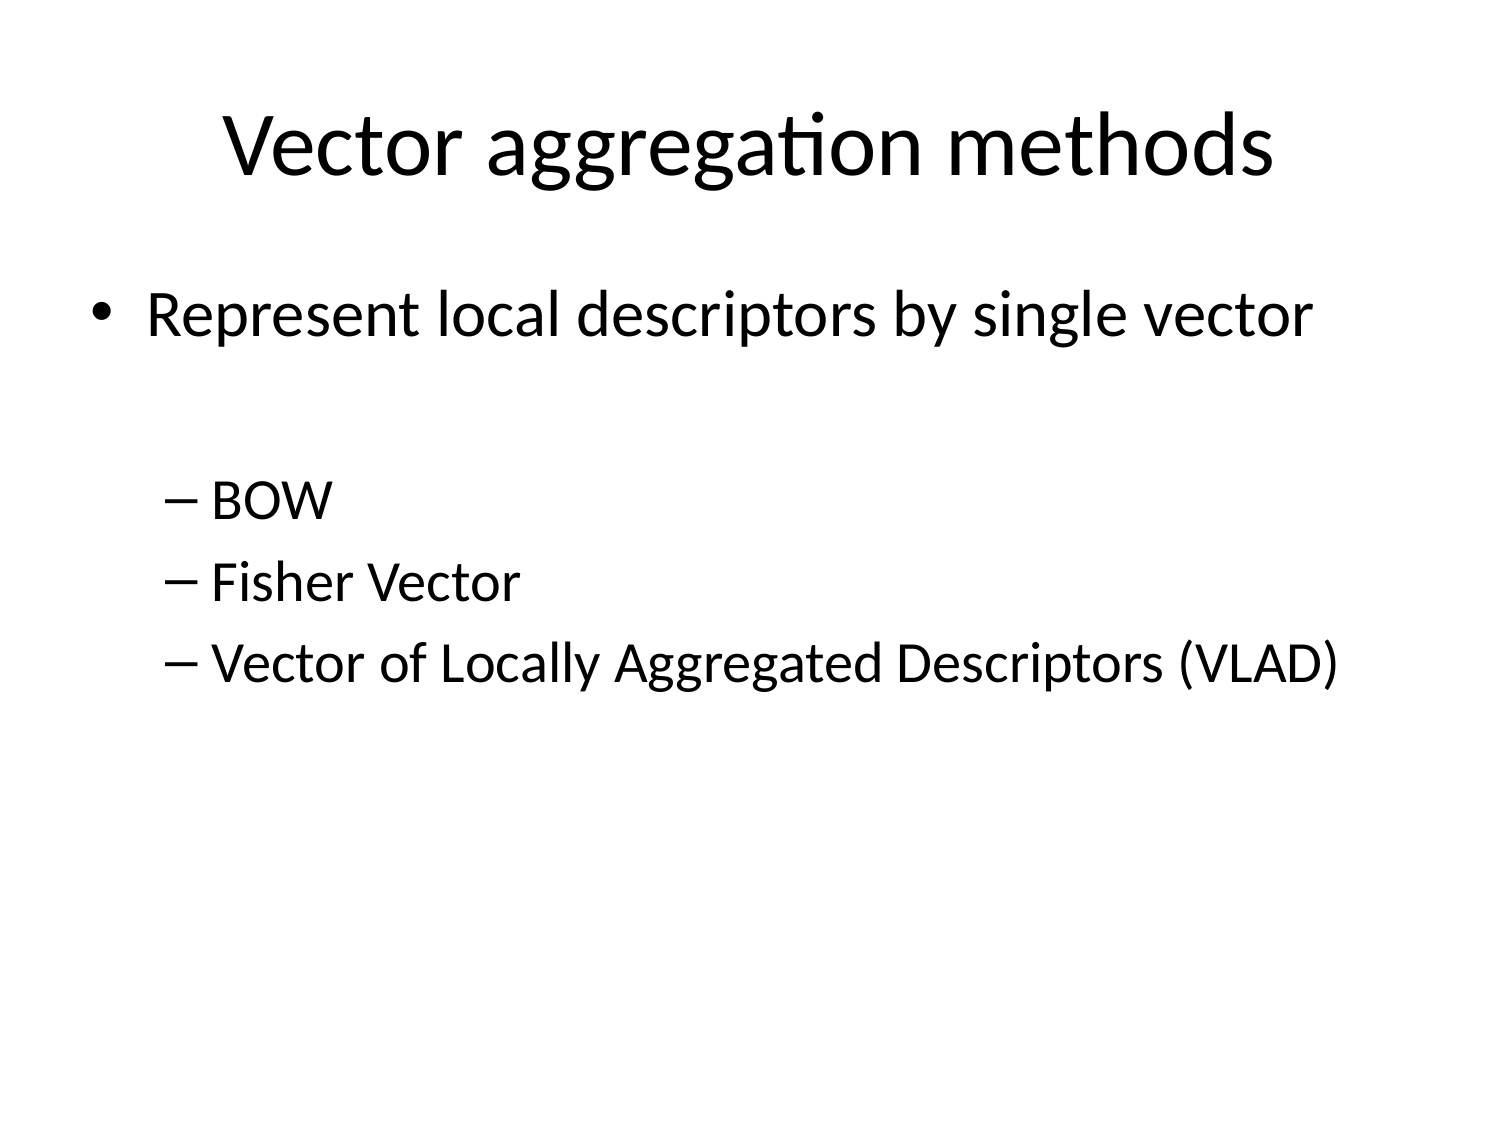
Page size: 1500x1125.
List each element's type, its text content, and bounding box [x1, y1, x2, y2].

list Represent local descriptors by single vector BOW Fisher Vector Vector of Locally Aggregated Descriptors (VLAD) [75, 262, 1425, 1005]
title Vector aggregation methods [75, 45, 1425, 233]
